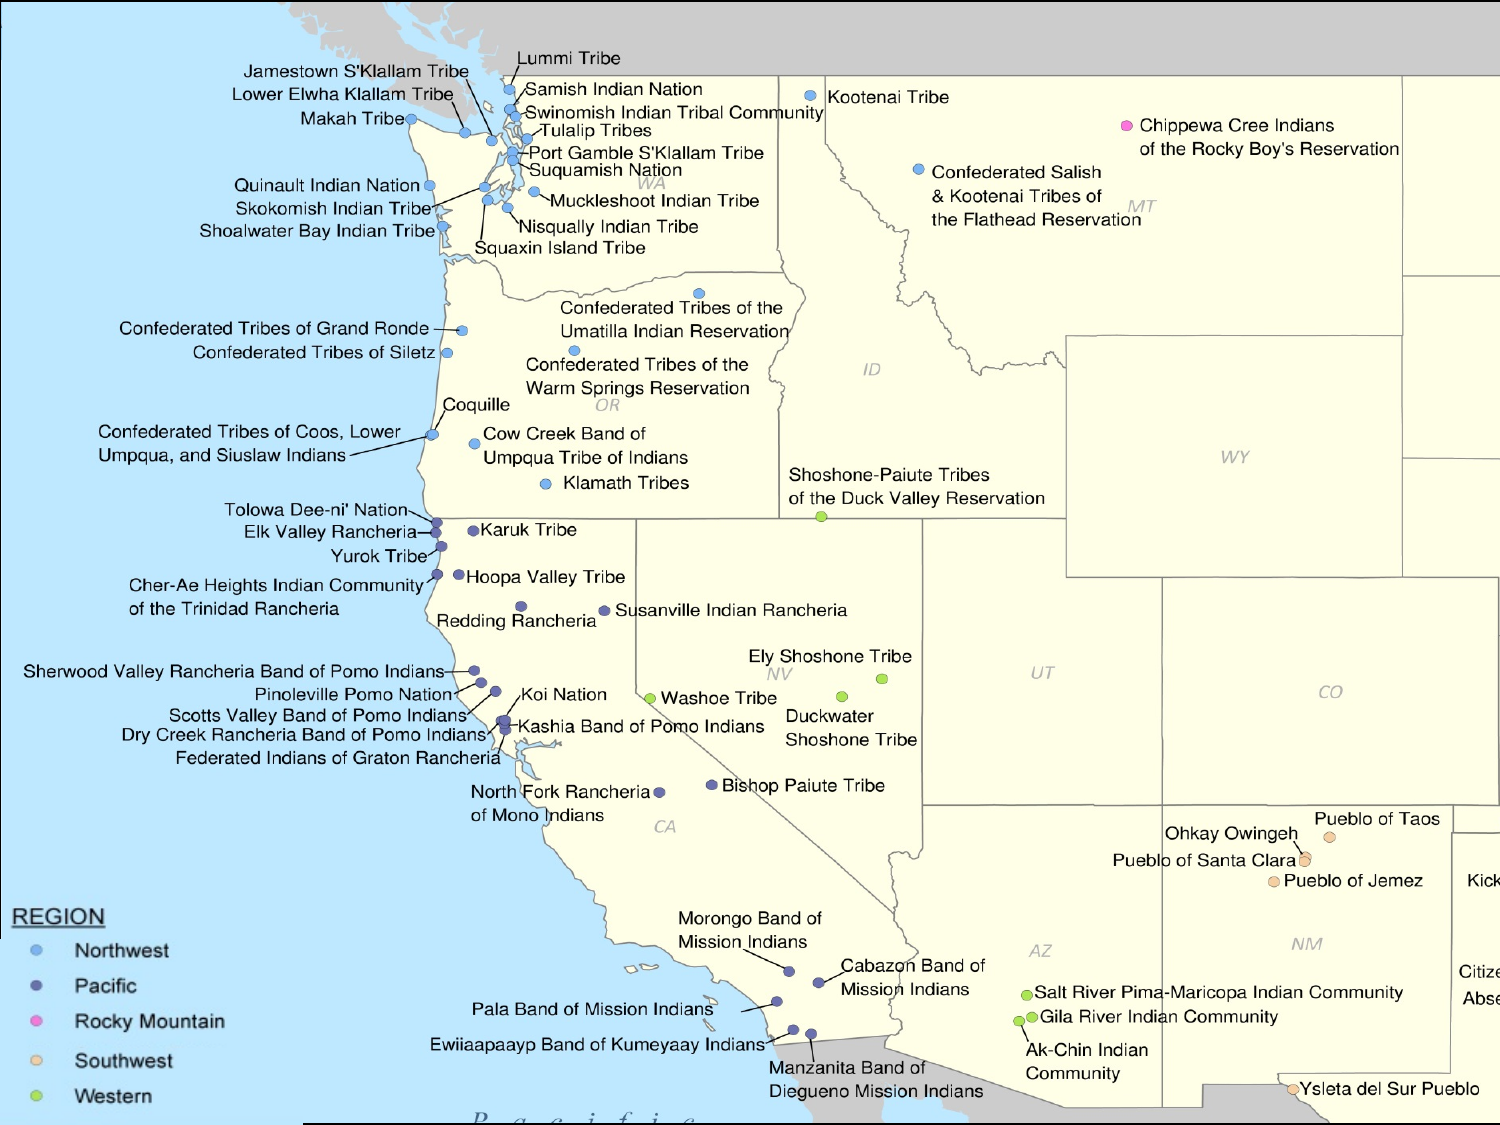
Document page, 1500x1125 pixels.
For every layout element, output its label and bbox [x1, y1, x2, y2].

text_box [0, 1, 1500, 1125]
